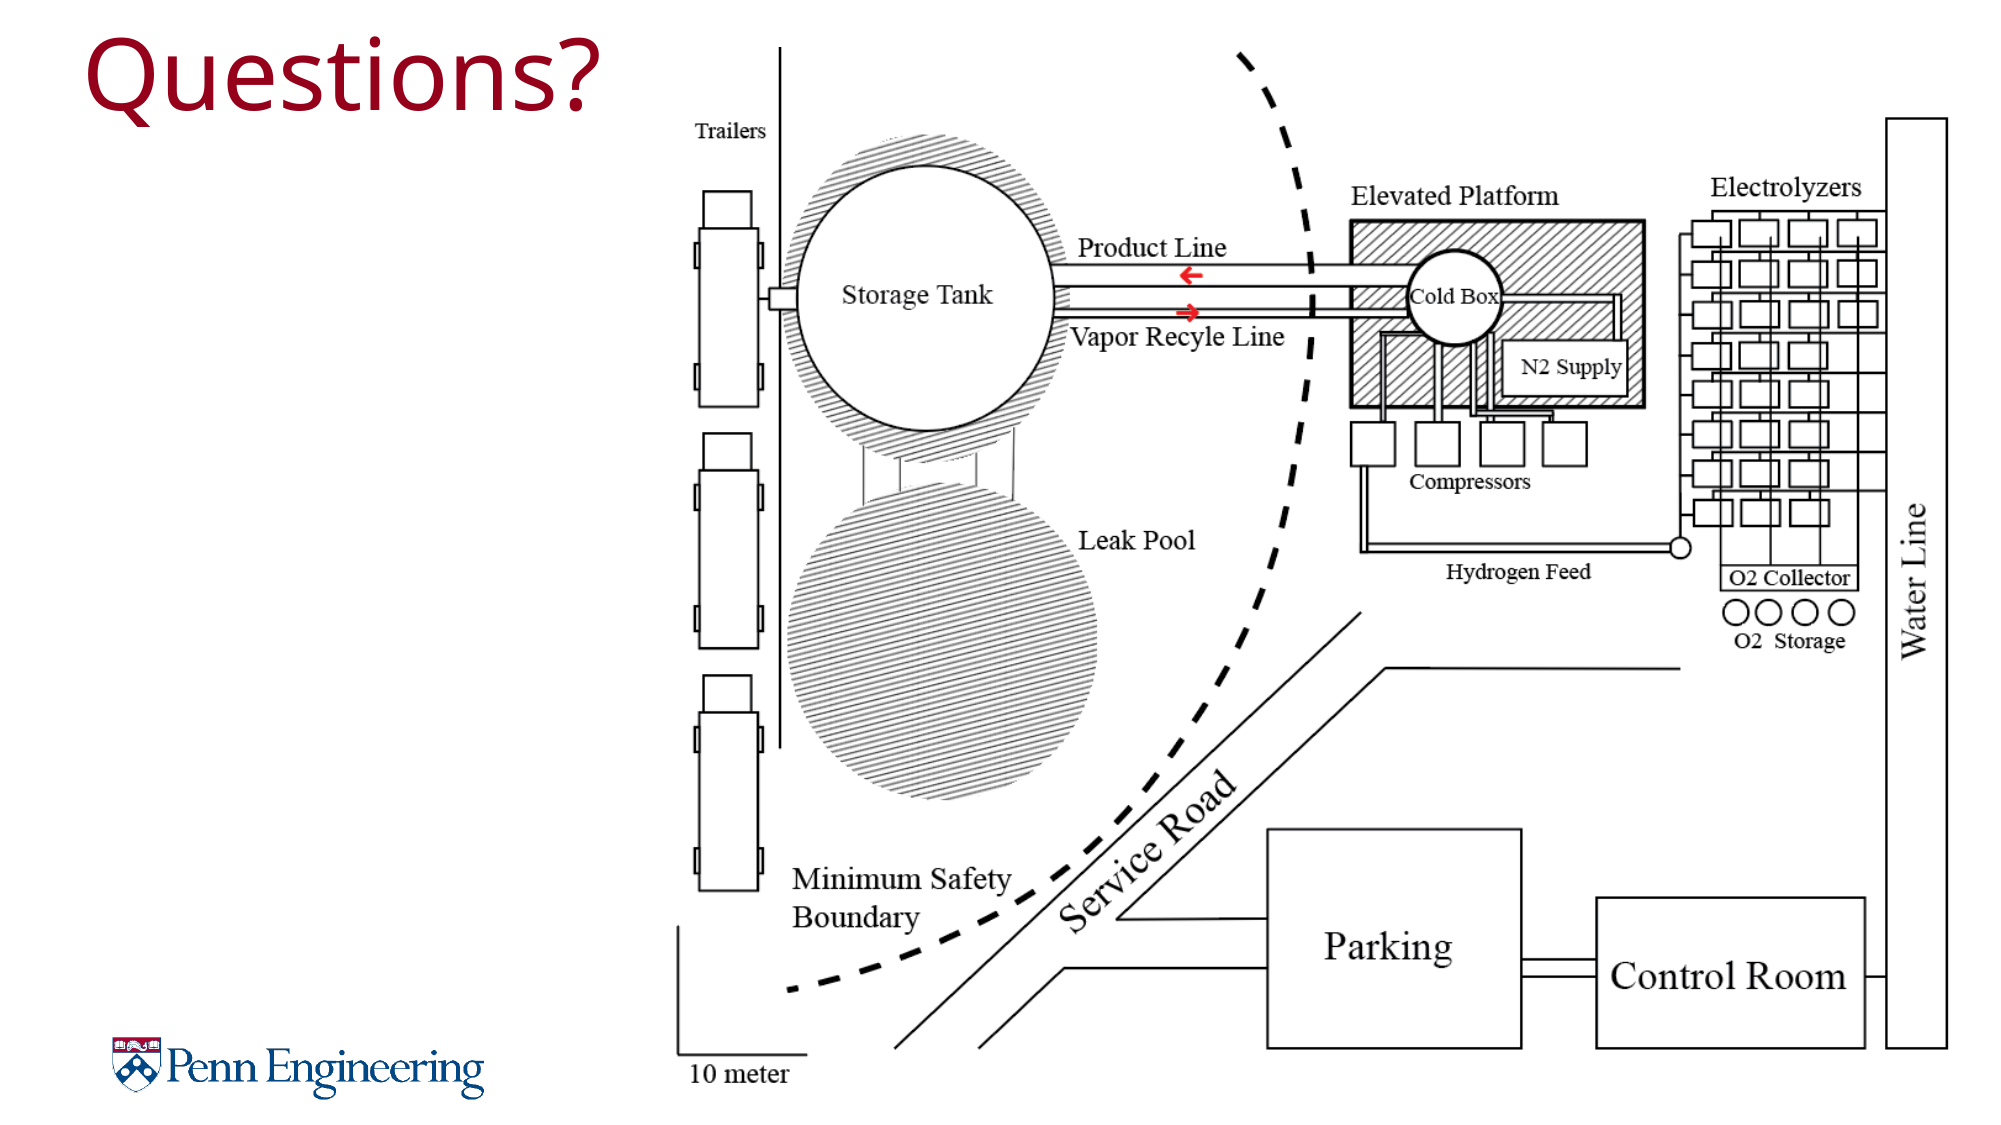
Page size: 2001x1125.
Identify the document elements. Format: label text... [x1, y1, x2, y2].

picture [99, 1027, 496, 1104]
text_box Questions? [67, 3, 1868, 156]
picture [604, 47, 2000, 1104]
